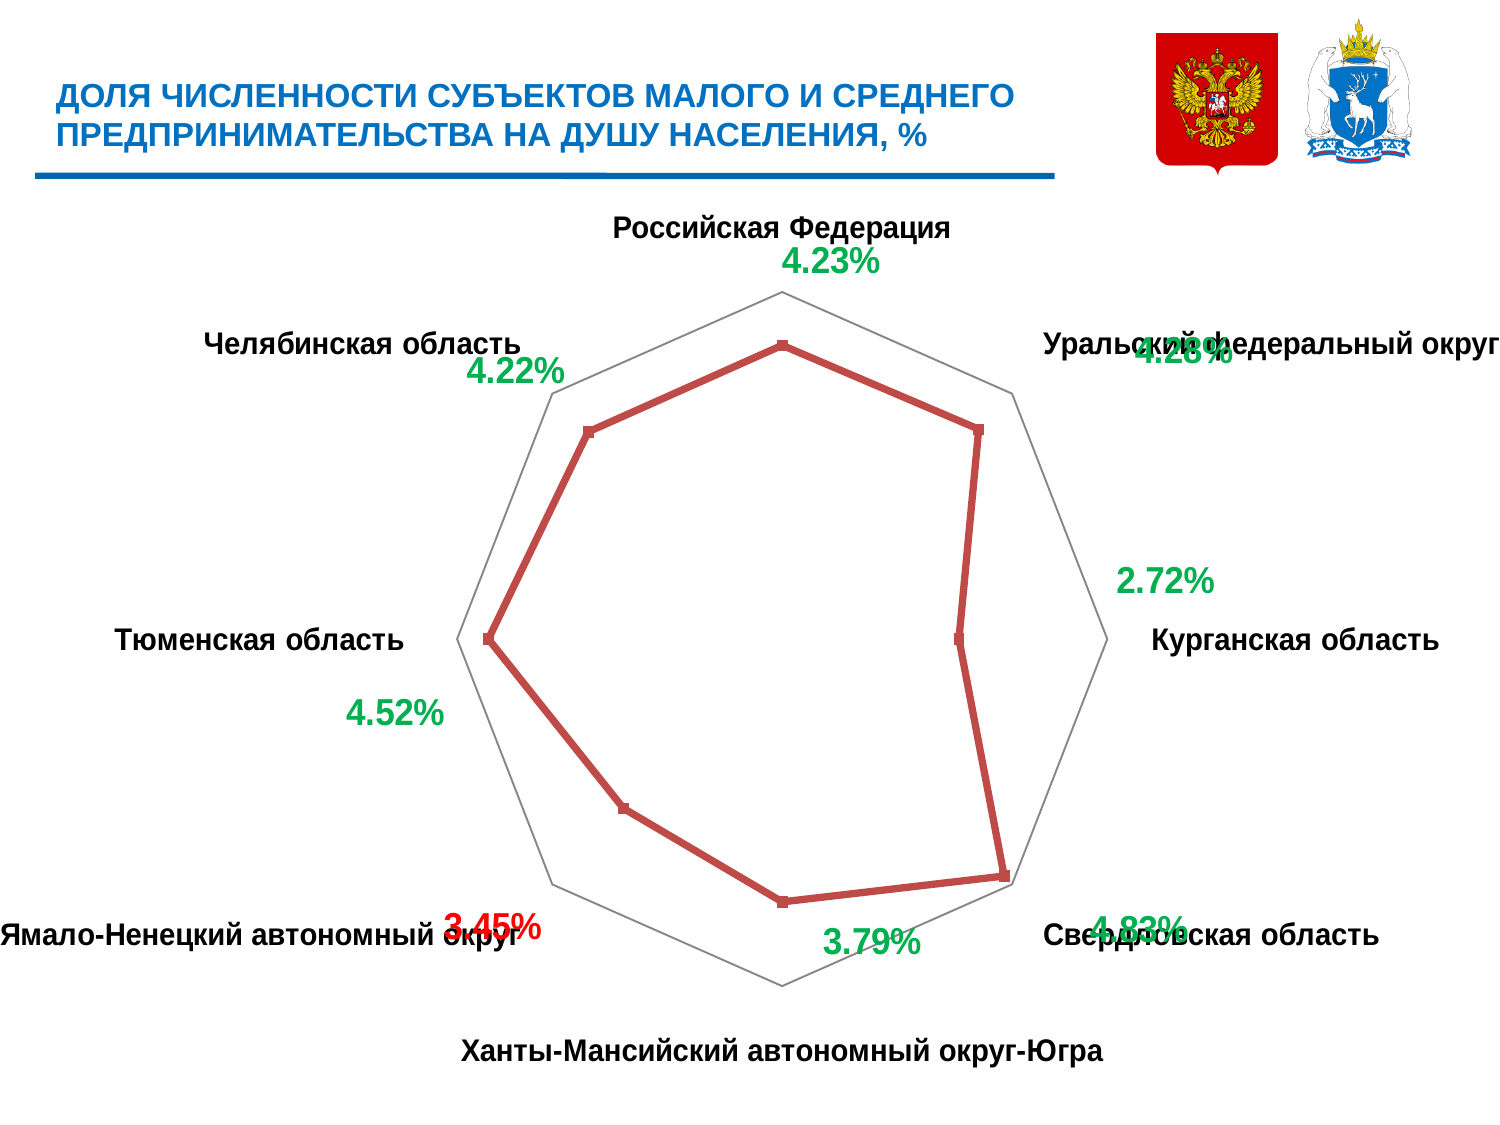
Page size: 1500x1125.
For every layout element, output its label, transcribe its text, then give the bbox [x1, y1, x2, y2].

text_box ДОЛЯ ЧИСЛЕННОСТИ СУБЪЕКТОВ МАЛОГО И СРЕДНЕГО ПРЕДПРИНИМАТЕЛЬСТВА НА ДУШУ НАСЕЛЕНИЯ, % [41, 66, 1093, 161]
picture [1304, 18, 1412, 164]
chart [0, 184, 1500, 1125]
picture [1156, 32, 1278, 177]
